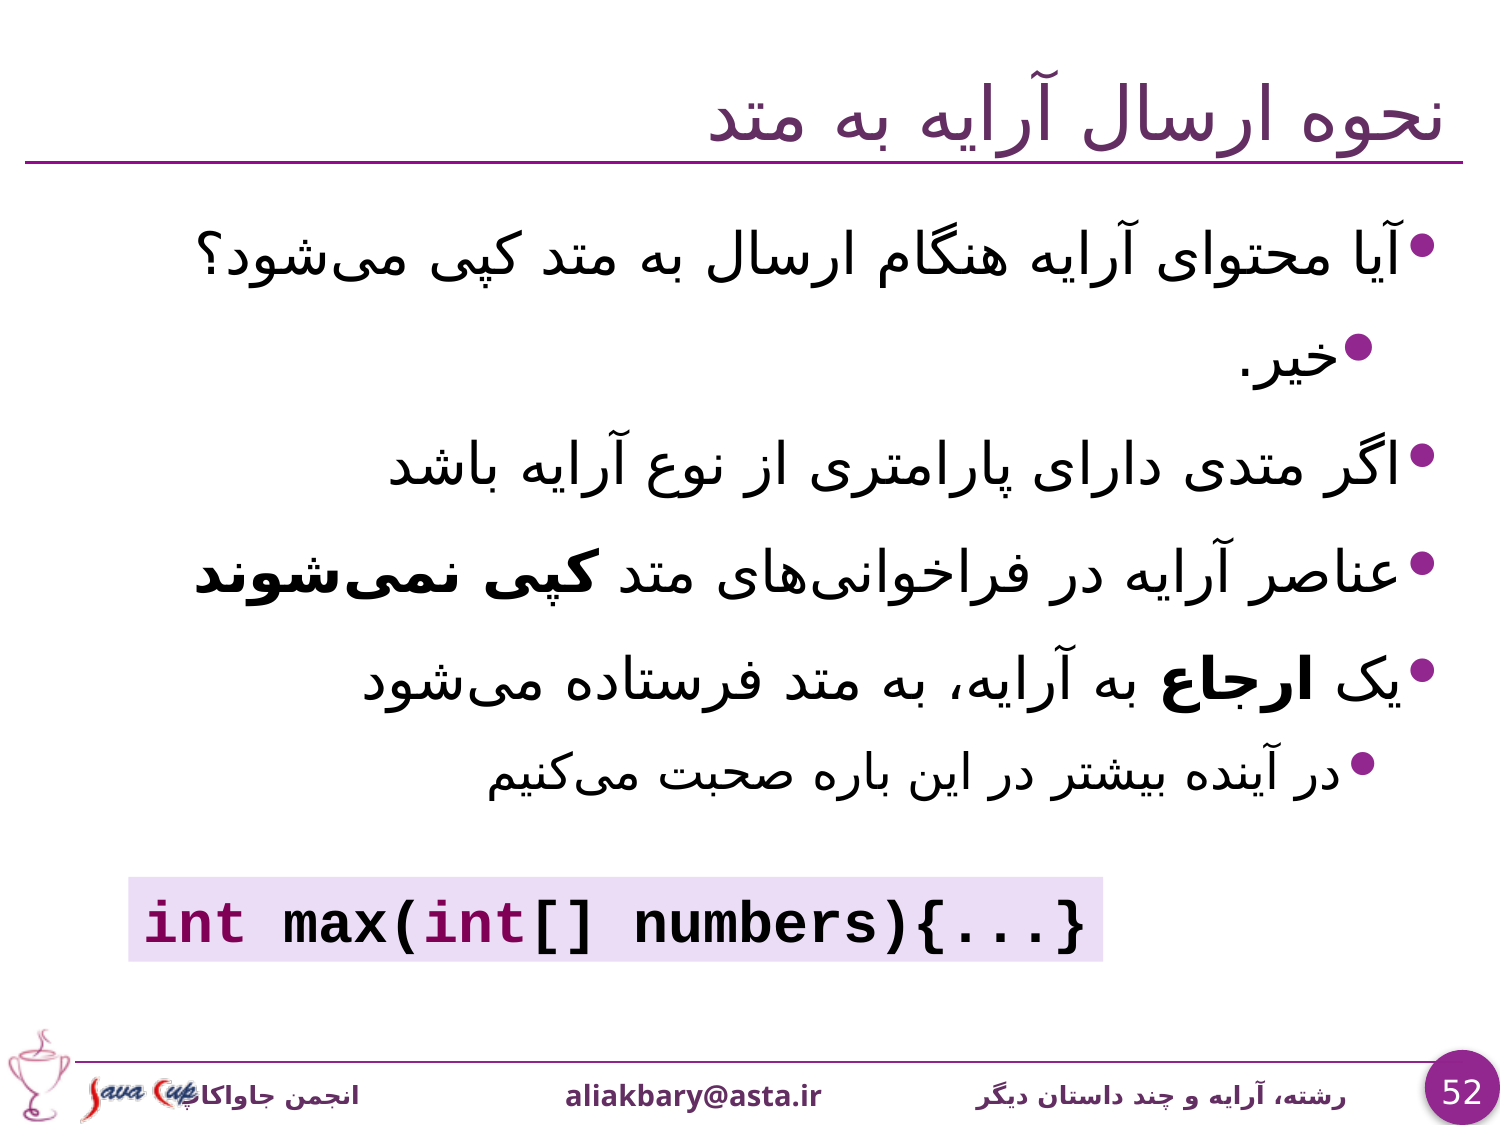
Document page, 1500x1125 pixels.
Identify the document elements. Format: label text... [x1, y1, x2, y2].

picture [6, 1028, 75, 1125]
picture [79, 1088, 200, 1125]
text_box int max(int[] numbers){...} [128, 876, 1104, 962]
title نحوه ارسال آرایه به متد [24, 37, 1463, 163]
list آیا محتوای آرایه هنگام ارسال به متد کپی می‌شود؟ خیر. اگر متدی دارای پارامتری از نوع آرایه باشد عناصر آرایه در فراخوانی‌های متد کپی نمی‌شوند یک ارجاع به آرایه، به متد فرستاده می‌شود در آینده بیشتر در این باره صحبت می‌کنیم [75, 187, 1463, 1088]
